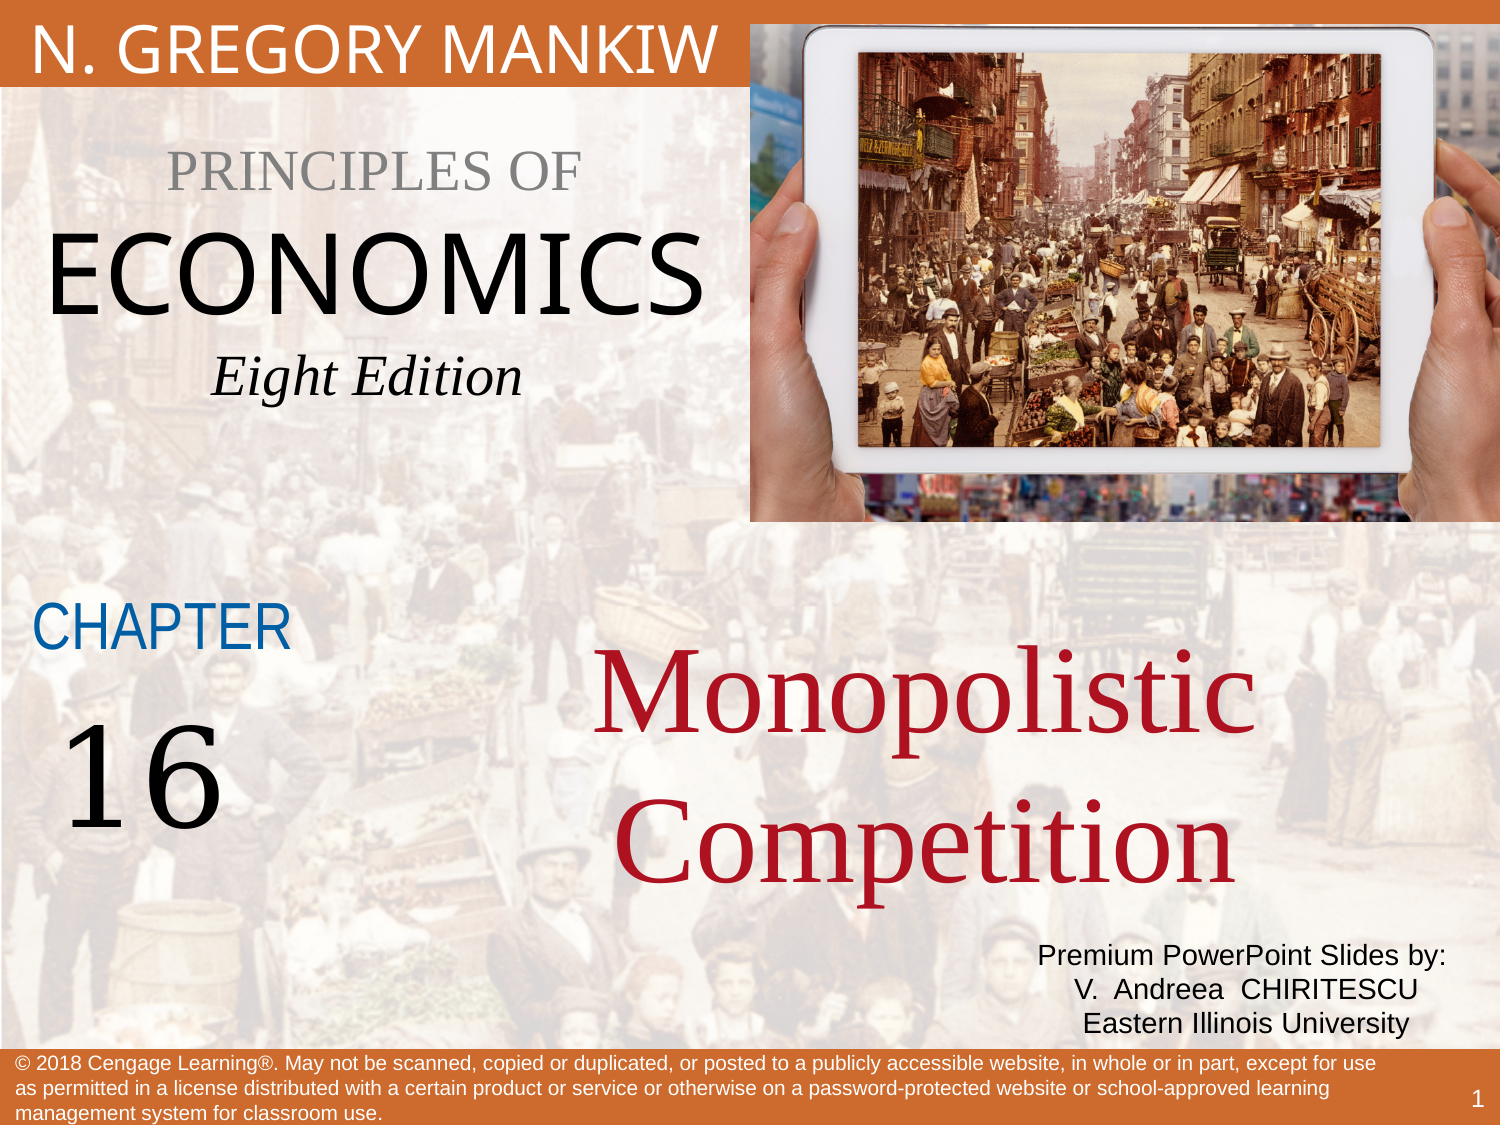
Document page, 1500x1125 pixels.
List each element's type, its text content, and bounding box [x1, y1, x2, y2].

picture [0, 0, 1500, 1063]
slide_number 1 [1397, 1063, 1500, 1125]
list Monopolistic Competition [350, 600, 1500, 925]
list CHAPTER 16 [0, 575, 325, 875]
footer © 2018 Cengage Learning®. May not be scanned, copied or duplicated, or posted to a publicly accessible website, in whole or in part, except for use as permitted in a license distributed with a certain product or service or otherwise on a password-protected website or school-approved learning management system for classroom use. [0, 1050, 1401, 1125]
